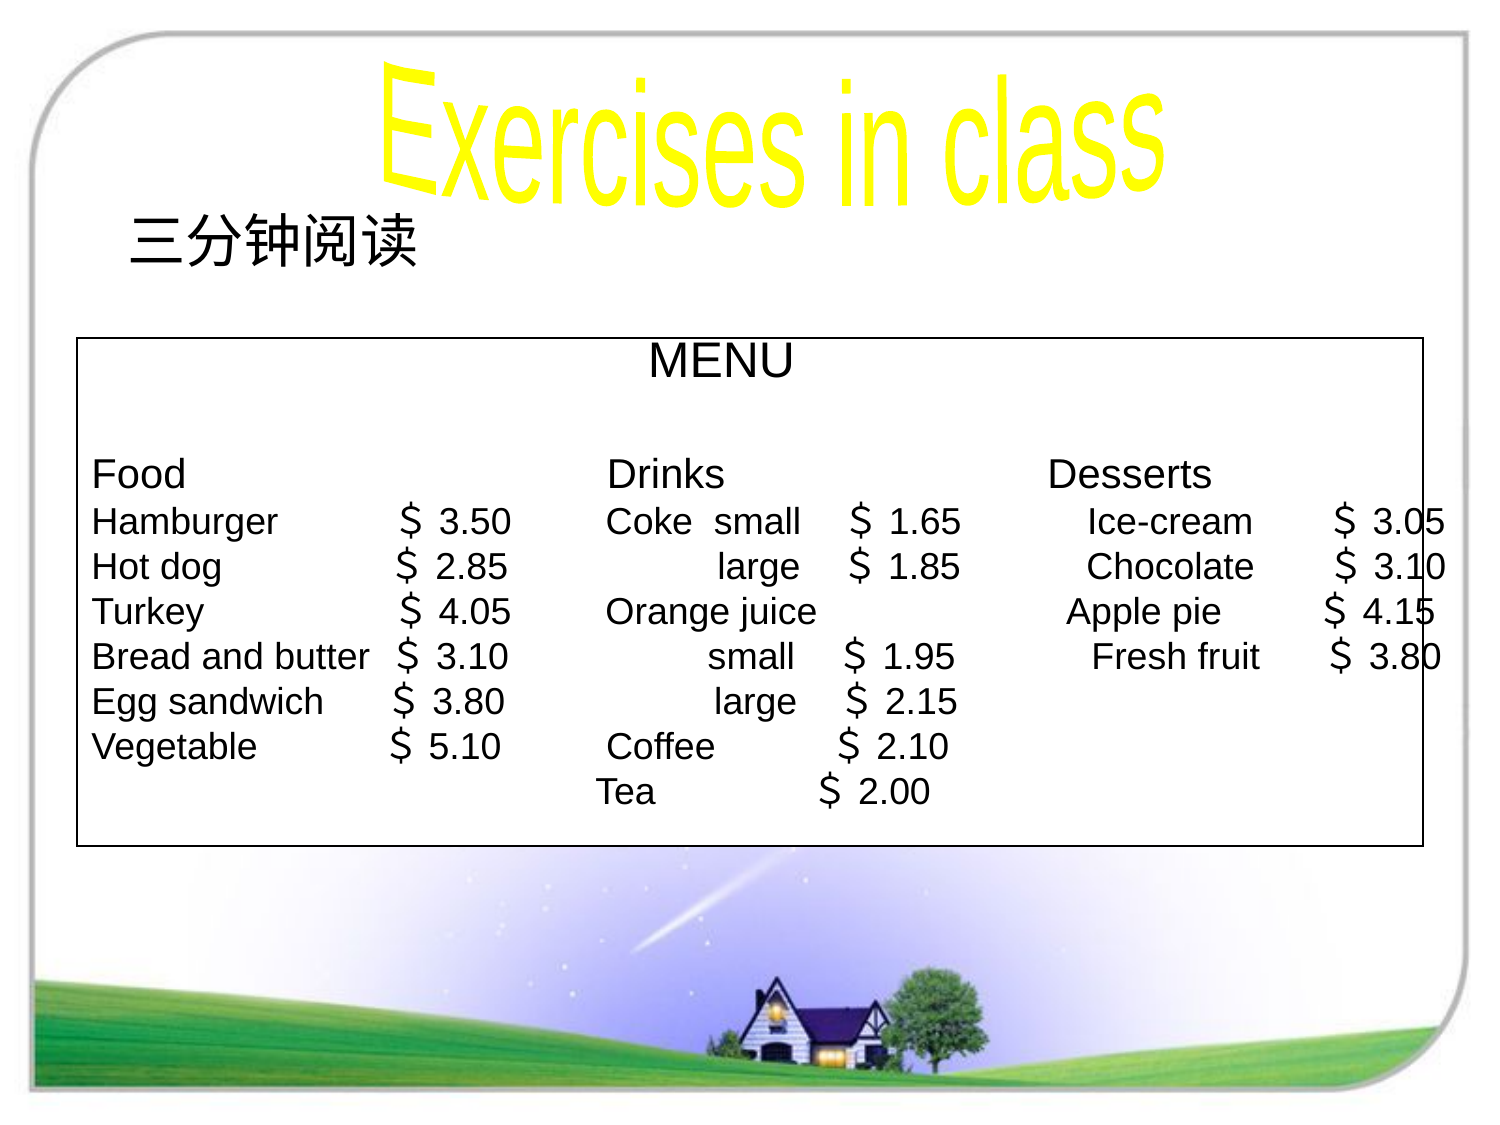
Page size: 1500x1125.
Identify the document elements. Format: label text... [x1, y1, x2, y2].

text_box 三分钟阅读 [112, 196, 434, 282]
picture [0, 0, 1500, 1125]
text_box MENU Food Drinks Desserts Hamburger ＄3.50 Coke small ＄1.65 Ice-cream ＄3.05 Hot dog ＄2.85 large ＄1.85 Chocolate ＄3.10 Turkey ＄4.05 Orange juice Apple pie ＄4.15 Bread and butter ＄3.10 small ＄1.95 Fresh fruit ＄3.80 Egg sandwich ＄3.80 large ＄2.15 Vegetable ＄5.10 Coffee ＄2.10 Tea ＄2.00 [76, 338, 1424, 847]
